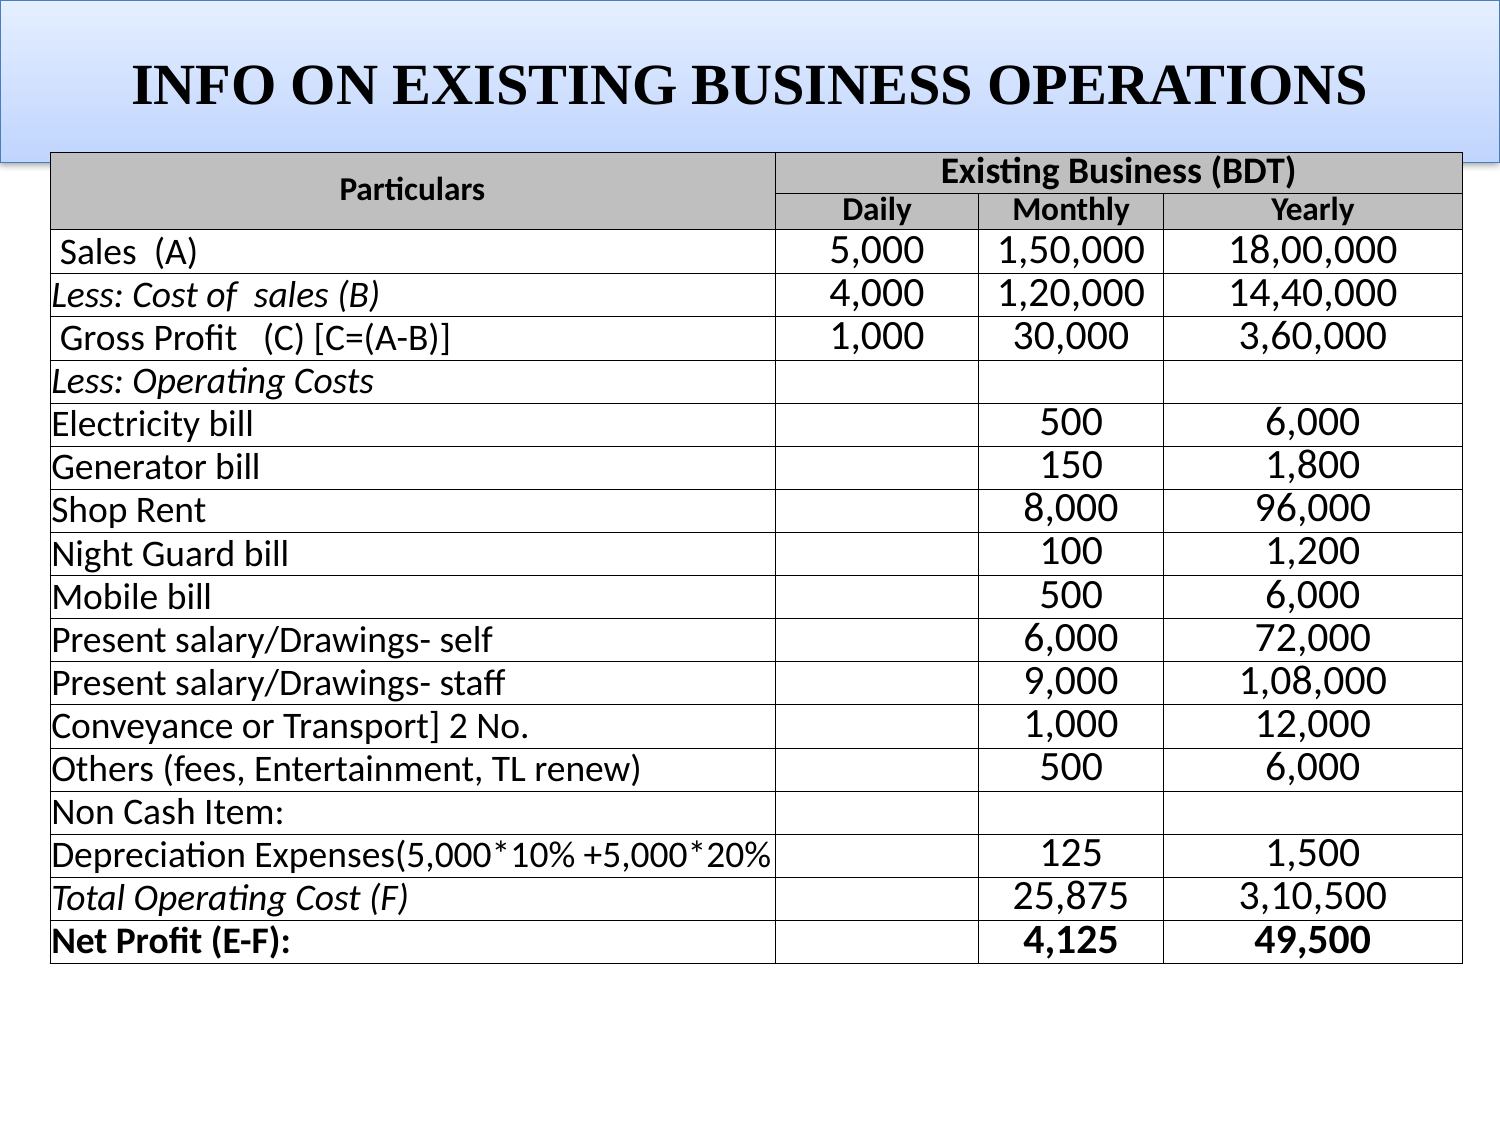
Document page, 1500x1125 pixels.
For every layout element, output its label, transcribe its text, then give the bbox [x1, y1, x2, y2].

table_cell 1,20,000 [979, 274, 1163, 316]
table_cell [776, 533, 978, 575]
table_cell Present salary/Drawings- staff [51, 662, 775, 704]
table_cell Others (fees, Entertainment, TL renew) [51, 749, 775, 791]
table_cell Generator bill [51, 447, 775, 489]
table_cell Sales (A) [51, 230, 775, 273]
table_cell 72,000 [1164, 619, 1462, 661]
table_cell 1,50,000 [979, 230, 1163, 273]
table_cell Conveyance or Transport] 2 No. [51, 705, 775, 748]
table_cell 500 [979, 404, 1163, 446]
table_cell 6,000 [1164, 576, 1462, 618]
table_cell 4,125 [979, 921, 1163, 963]
table_cell 25,875 [979, 878, 1163, 920]
table_cell Night Guard bill [51, 533, 775, 575]
table_cell Less: Cost of sales (B) [51, 274, 775, 316]
table_cell Depreciation Expenses(5,000*10% +5,000*20% [51, 835, 775, 877]
table_cell 1,000 [979, 705, 1163, 748]
title INFO ON EXISTING BUSINESS OPERATIONS [0, 0, 1500, 163]
table_cell [776, 835, 978, 877]
table_cell [776, 662, 978, 704]
table_cell 12,000 [1164, 705, 1462, 748]
table_cell [776, 576, 978, 618]
table_cell 49,500 [1164, 921, 1462, 963]
table_cell [776, 490, 978, 532]
table_cell 18,00,000 [1164, 230, 1462, 273]
table_cell [776, 404, 978, 446]
table_cell 1,200 [1164, 533, 1462, 575]
table_cell Non Cash Item: [51, 792, 775, 834]
table_cell [776, 878, 978, 920]
table_cell [776, 619, 978, 661]
table_cell 96,000 [1164, 490, 1462, 532]
table_cell Present salary/Drawings- self [51, 619, 775, 661]
table_cell 8,000 [979, 490, 1163, 532]
table_cell [776, 705, 978, 748]
table_cell Electricity bill [51, 404, 775, 446]
table_cell 6,000 [979, 619, 1163, 661]
table_cell Less: Operating Costs [51, 361, 775, 403]
table_cell 1,000 [776, 317, 978, 360]
table_header Particulars [51, 153, 775, 229]
table_header Existing Business (BDT) [776, 153, 1462, 193]
table_cell 6,000 [1164, 404, 1462, 446]
table_cell 100 [979, 533, 1163, 575]
table_cell Net Profit (E-F): [51, 921, 775, 963]
table_cell 3,60,000 [1164, 317, 1462, 360]
table_cell [776, 447, 978, 489]
table_cell 6,000 [1164, 749, 1462, 791]
table_cell Mobile bill [51, 576, 775, 618]
table_cell 9,000 [979, 662, 1163, 704]
table_cell Shop Rent [51, 490, 775, 532]
table_cell 30,000 [979, 317, 1163, 360]
table_cell 4,000 [776, 274, 978, 316]
table_cell Daily [776, 194, 978, 229]
table_cell 1,08,000 [1164, 662, 1462, 704]
table_cell Monthly [979, 194, 1163, 229]
table_cell 500 [979, 749, 1163, 791]
table_cell 150 [979, 447, 1163, 489]
table_cell [776, 361, 978, 403]
table_cell [776, 921, 978, 963]
table_cell 125 [979, 835, 1163, 877]
table_cell [776, 792, 978, 834]
table_cell 14,40,000 [1164, 274, 1462, 316]
table_cell 1,500 [1164, 835, 1462, 877]
table_cell Total Operating Cost (F) [51, 878, 775, 920]
table_cell Yearly [1164, 194, 1462, 229]
table_cell [1164, 792, 1462, 834]
table_cell 5,000 [776, 230, 978, 273]
table_cell Gross Profit (C) [C=(A-B)] [51, 317, 775, 360]
table_cell 1,800 [1164, 447, 1462, 489]
table_cell [979, 792, 1163, 834]
table_cell 3,10,500 [1164, 878, 1462, 920]
table_cell 500 [979, 576, 1163, 618]
table_cell [979, 361, 1163, 403]
table_cell [776, 749, 978, 791]
table_cell [1164, 361, 1462, 403]
